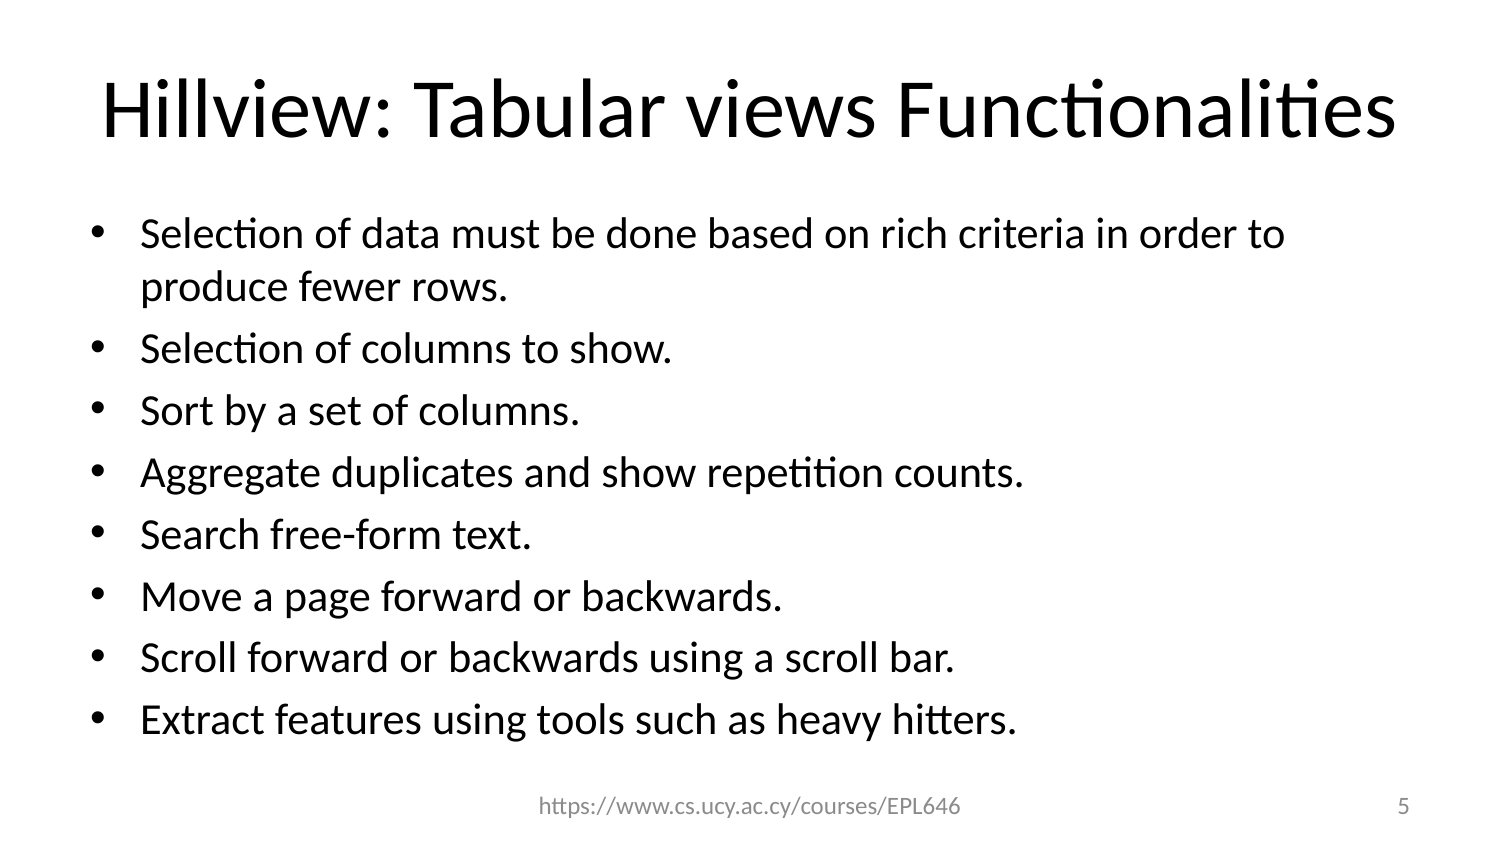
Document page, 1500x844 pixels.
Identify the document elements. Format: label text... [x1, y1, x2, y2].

slide_number 5 [1074, 782, 1425, 827]
footer https://www.cs.ucy.ac.cy/courses/EPL646 [512, 782, 988, 827]
list Selection of data must be done based on rich criteria in order to produce fewer rows. Selection of columns to show. Sort by a set of columns. Aggregate duplicates and show repetition counts. Search free-form text. Move a page forward or backwards. Scroll forward or backwards using a scroll bar. Extract features using tools such as heavy hitters. [75, 196, 1425, 754]
title Hillview: Tabular views Functionalities [75, 33, 1425, 175]
